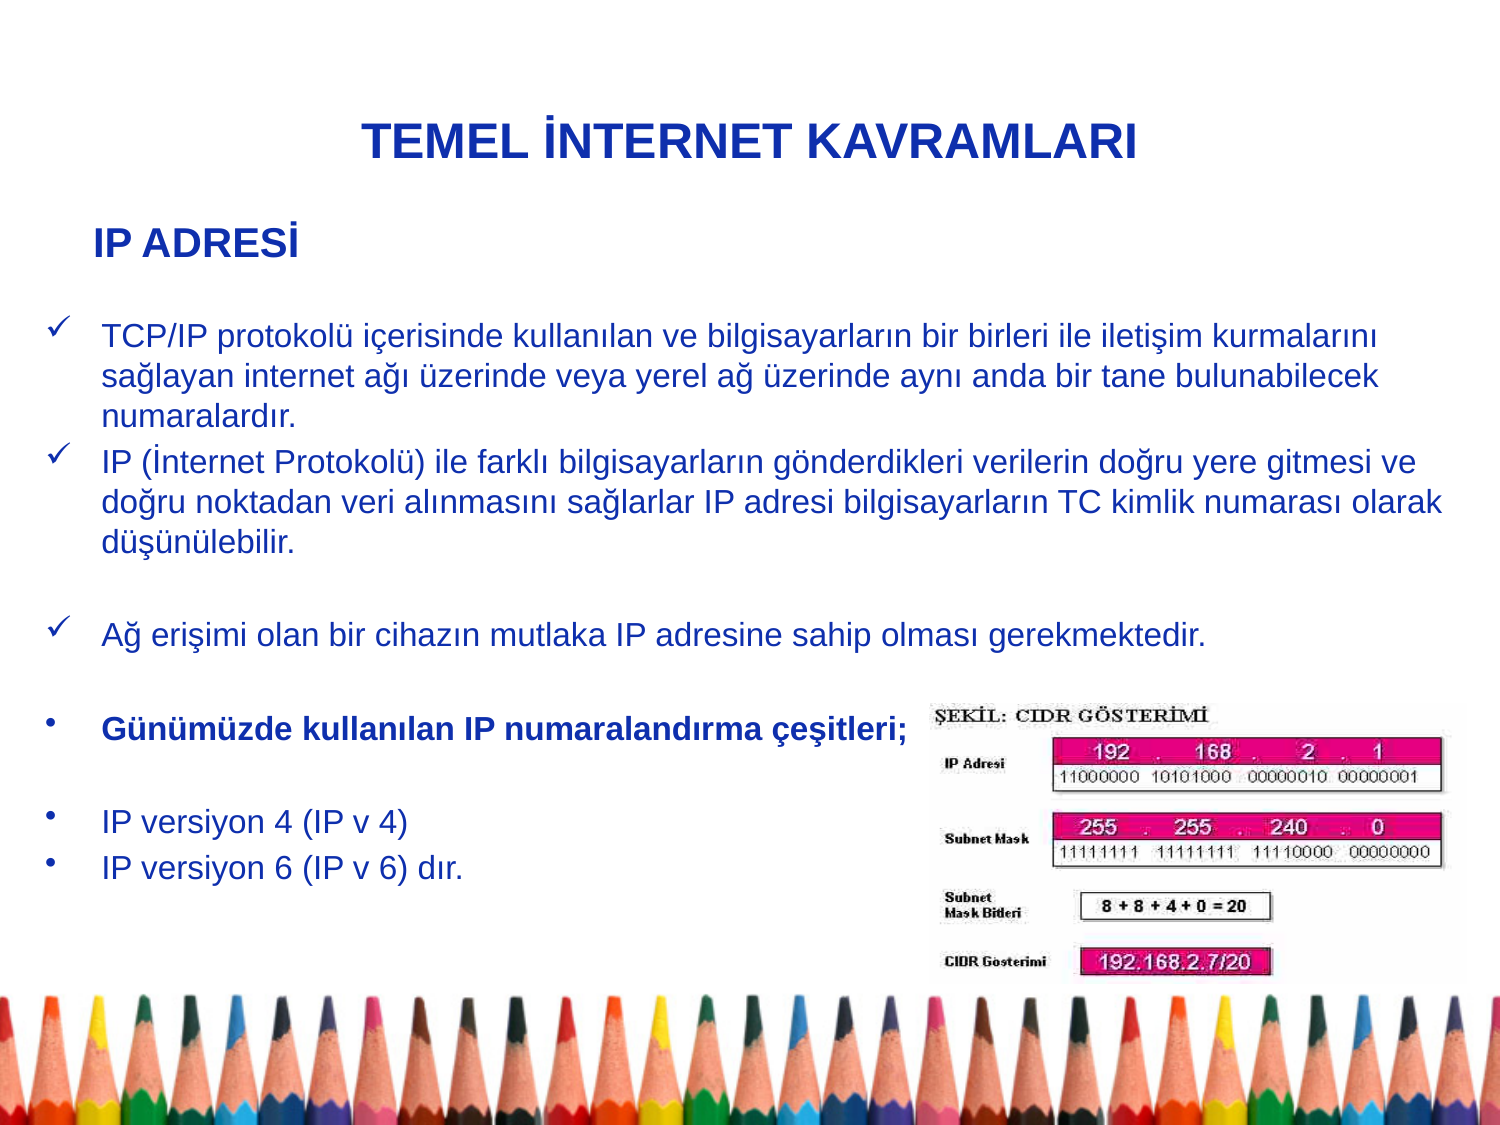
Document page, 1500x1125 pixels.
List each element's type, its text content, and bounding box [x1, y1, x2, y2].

text_box [88, 984, 1436, 1083]
text_box [88, 208, 1436, 306]
text_box TCP/IP protokolü içerisinde kullanılan ve bilgisayarların bir birleri ile iletişim kurmalarını sağlayan internet ağı üzerinde veya yerel ağ üzerinde aynı anda bir tane bulunabilecek numaralardır. IP (İnternet Protokolü) ile farklı bilgisayarların gönderdikleri verilerin doğru yere gitmesi ve doğru noktadan veri alınmasını sağlarlar IP adresi bilgisayarların TC kimlik numarası olarak düşünülebilir. Ağ erişimi olan bir cihazın mutlaka IP adresine sahip olması gerekmektedir. Günümüzde kullanılan IP numaralandırma çeşitleri; IP versiyon 4 (IP v 4) IP versiyon 6 (IP v 6) dır. [29, 306, 1500, 984]
picture [0, 0, 1500, 1125]
text_box IP ADRESİ [78, 208, 1339, 273]
title TEMEL İNTERNET KAVRAMLARI [75, 45, 1425, 233]
